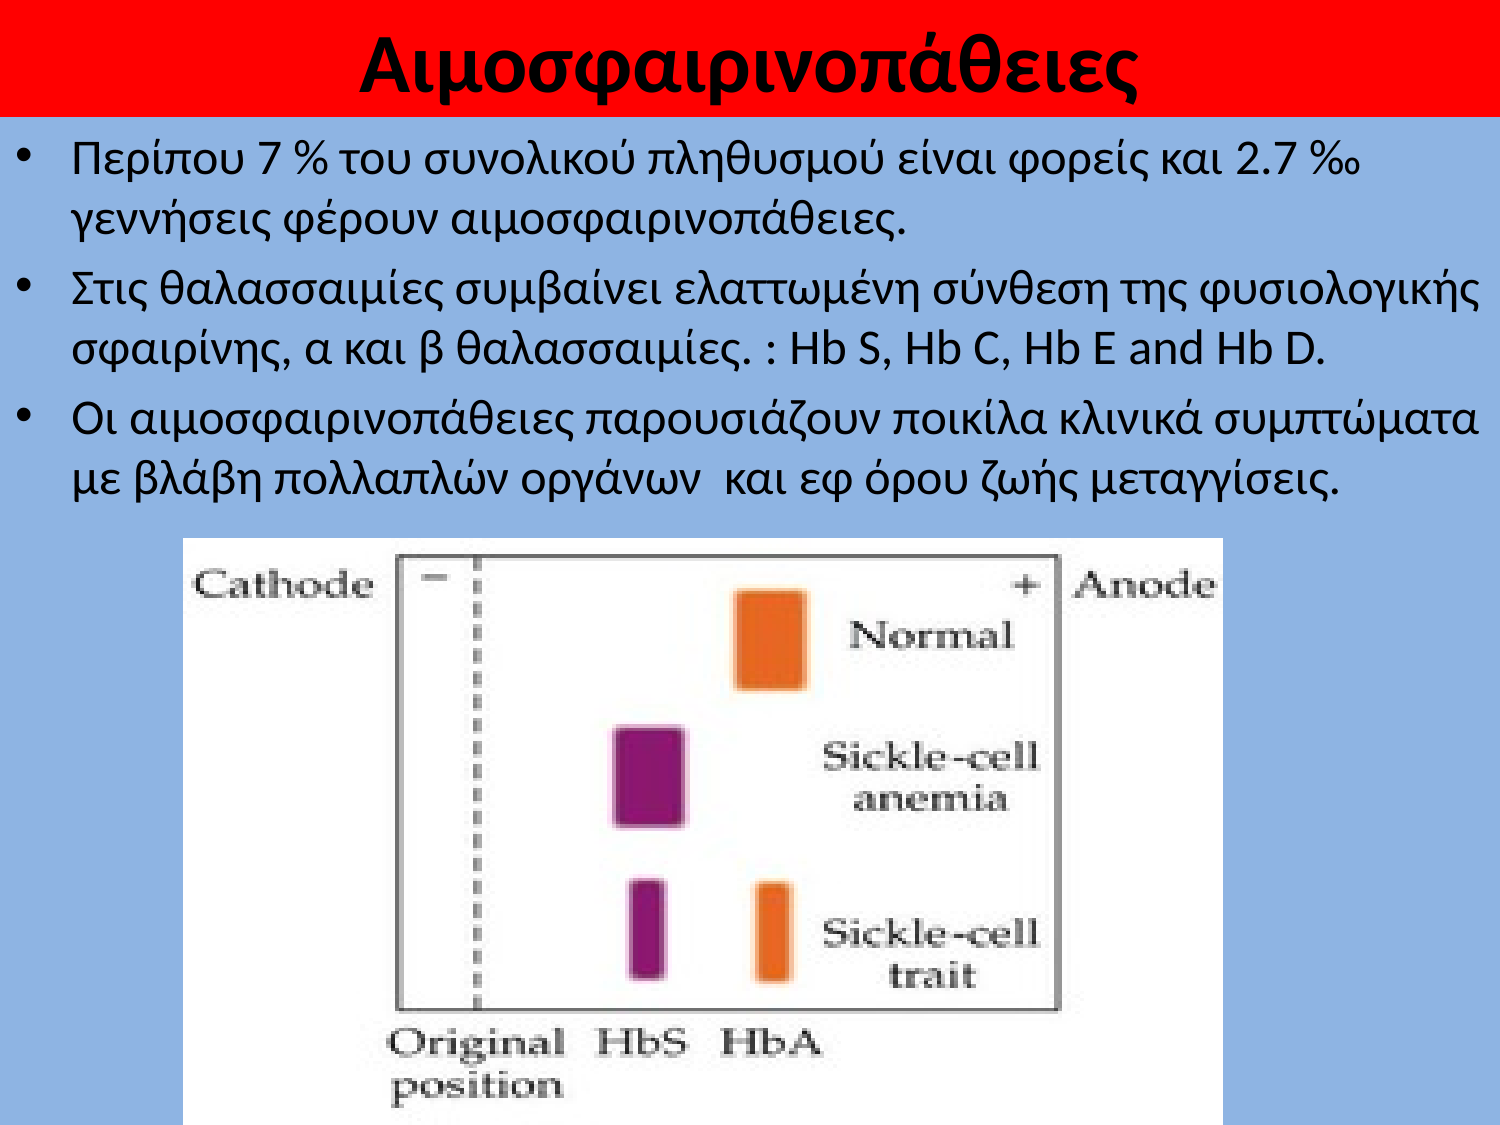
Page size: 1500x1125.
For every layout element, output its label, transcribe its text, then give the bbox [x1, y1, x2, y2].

list Περίπου 7 % του συνολικού πληθυσμού είναι φορείς και 2.7 ‰ γεννήσεις φέρουν αιμοσφαιρινοπάθειες. Στις θαλασσαιμίες συμβαίνει ελαττωμένη σύνθεση της φυσιολογικής σφαιρίνης, α και β θαλασσαιμίες. : Hb S, Hb C, Hb E and Hb D. Οι αιμοσφαιρινοπάθειες παρουσιάζουν ποικίλα κλινικά συμπτώματα με βλάβη πολλαπλών οργάνων και εφ όρου ζωής μεταγγίσεις. [0, 117, 1500, 1125]
title Αιμοσφαιρινοπάθειες [0, 0, 1500, 117]
picture [182, 538, 1223, 1125]
